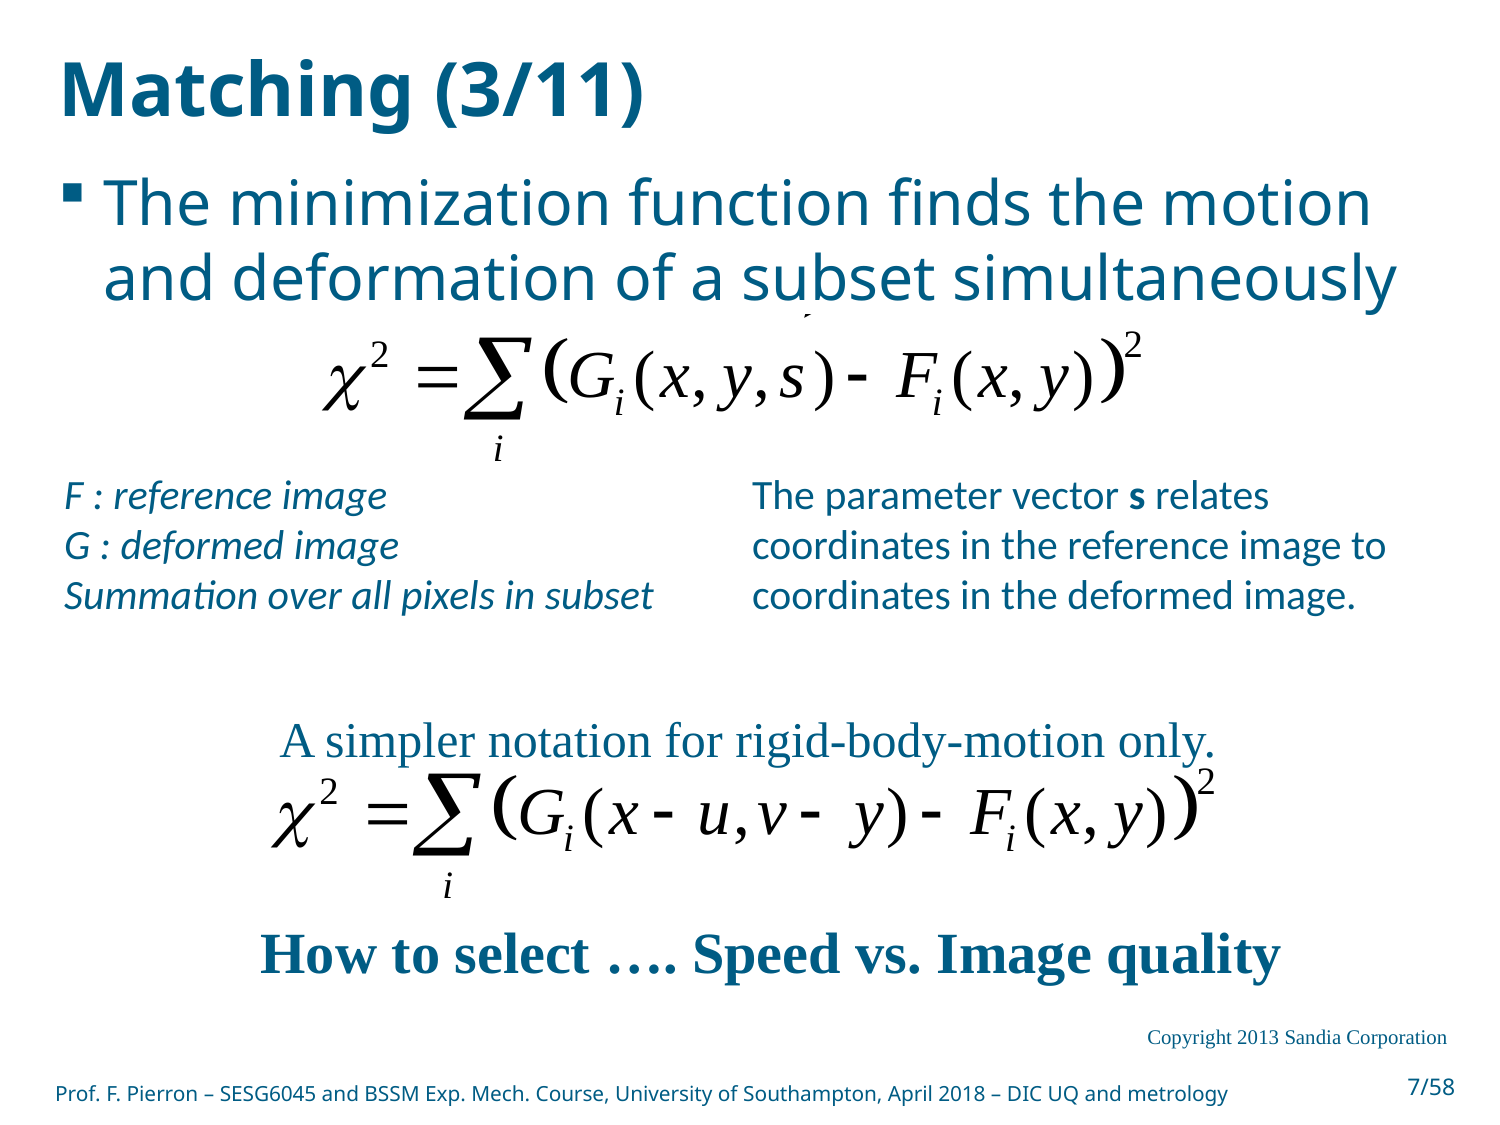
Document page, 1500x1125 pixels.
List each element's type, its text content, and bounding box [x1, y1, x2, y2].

footer Prof. F. Pierron – SESG6045 and BSSM Exp. Mech. Course, University of Southampton, April 2018 – DIC UQ and metrology [55, 1074, 1370, 1106]
text_box F : reference image G : deformed image Summation over all pixels in subset [49, 460, 670, 625]
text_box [261, 750, 1235, 913]
slide_number 7/58 [1365, 1078, 1456, 1104]
list The minimization function finds the motion and deformation of a subset simultaneously [58, 485, 1455, 1062]
title Matching (3/11) [58, 0, 1454, 132]
list The minimization function finds the motion and deformation of a subset simultaneously [58, 162, 1455, 460]
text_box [311, 313, 1163, 477]
text_box The parameter vector s relates coordinates in the reference image to coordinates in the deformed image. [737, 460, 1467, 625]
text_box How to select …. Speed vs. Image quality [245, 908, 1298, 994]
text_box Copyright 2013 Sandia Corporation [1132, 1016, 1463, 1057]
text_box A simpler notation for rigid-body-motion only. [264, 700, 1232, 749]
